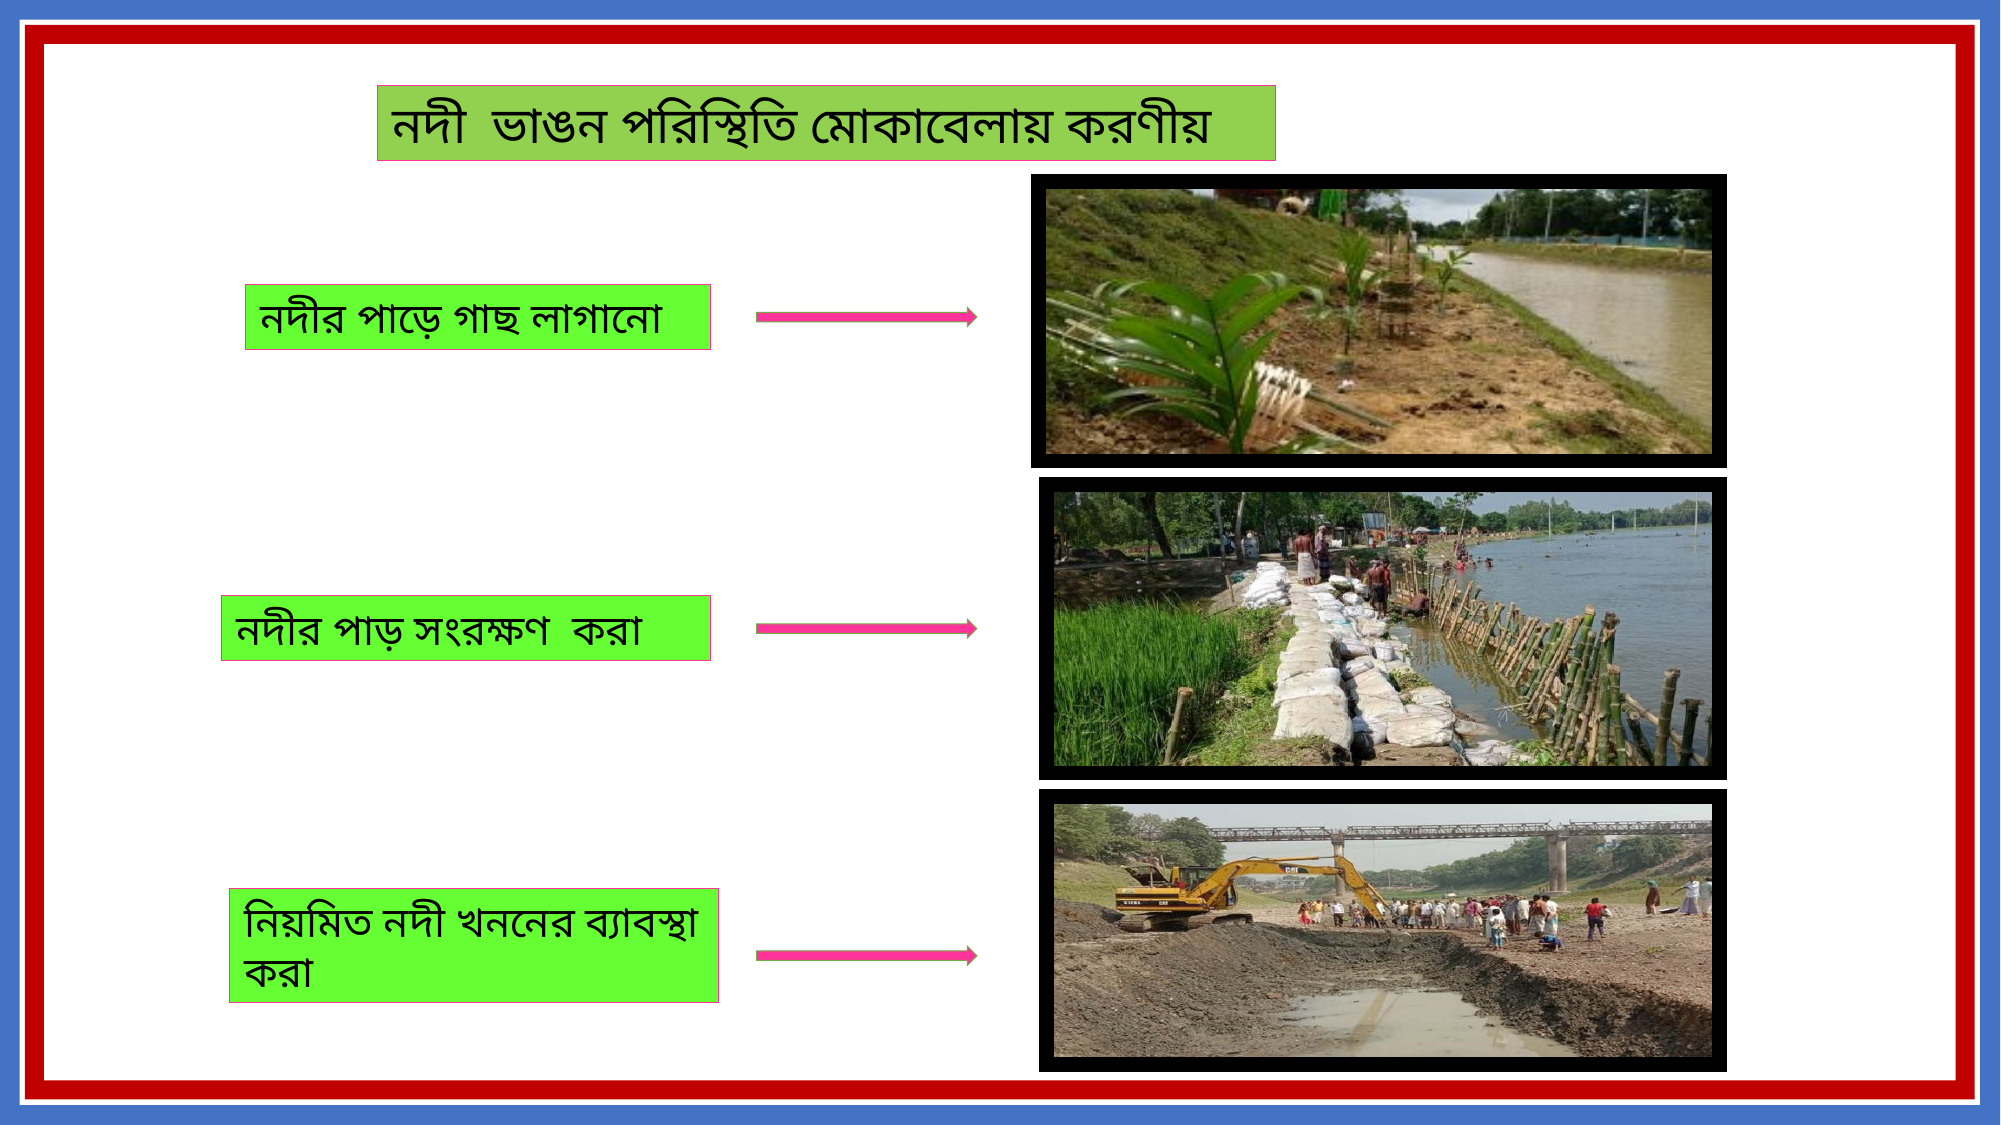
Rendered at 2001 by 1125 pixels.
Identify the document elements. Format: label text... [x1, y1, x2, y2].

text_box নদীর পাড়ে গাছ লাগানো [245, 284, 711, 350]
picture [1045, 188, 1713, 454]
text_box নিয়মিত নদী খননের ব্যাবস্থা করা [229, 888, 719, 1003]
text_box নদী ভাঙন পরিস্থিতি মোকাবেলায় করণীয় [377, 85, 1276, 161]
text_box নদীর পাড় সংরক্ষণ করা [221, 595, 711, 661]
picture [1053, 491, 1713, 766]
text_box [756, 617, 978, 640]
text_box [756, 944, 978, 967]
text_box [756, 306, 978, 328]
picture [1053, 803, 1713, 1058]
